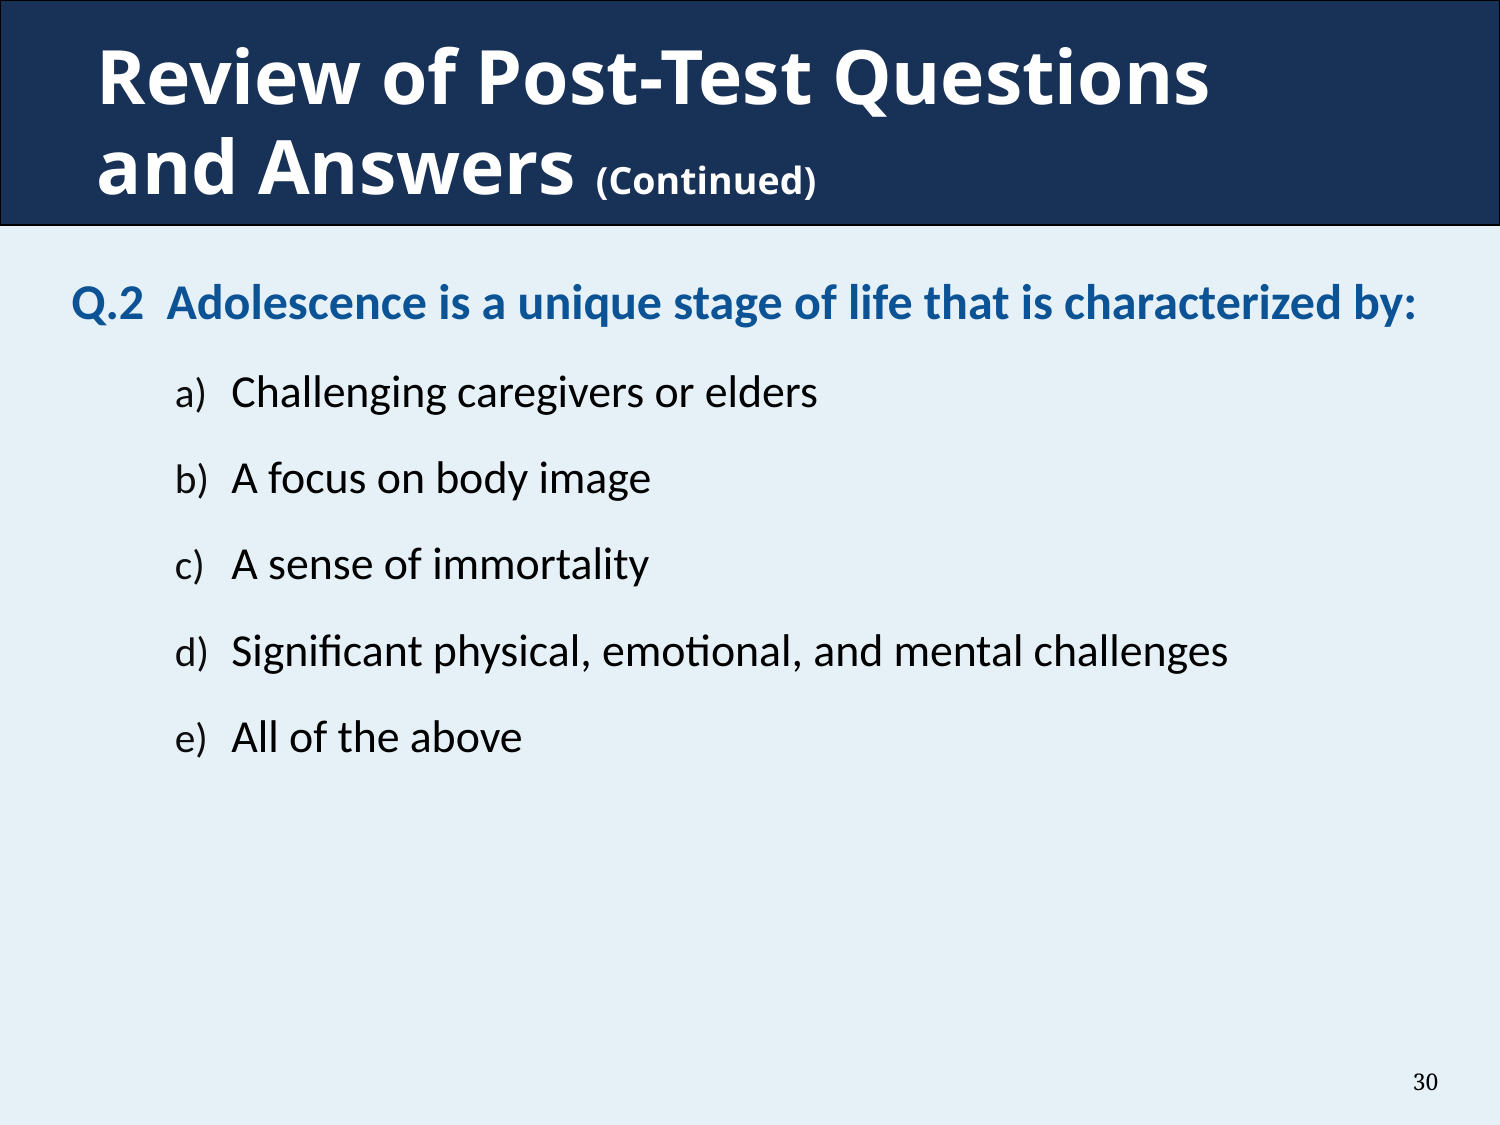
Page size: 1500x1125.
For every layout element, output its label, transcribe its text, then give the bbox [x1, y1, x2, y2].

text_box Q.2 Adolescence is a unique stage of life that is characterized by: [56, 262, 1438, 446]
list Challenging caregivers or elders A focus on body image A sense of immortality Significant physical, emotional, and mental challenges All of the above [66, 353, 1417, 935]
title Review of Post-Test Questions and Answers (Continued) [81, 22, 1438, 258]
slide_number 30 [1362, 1053, 1454, 1114]
